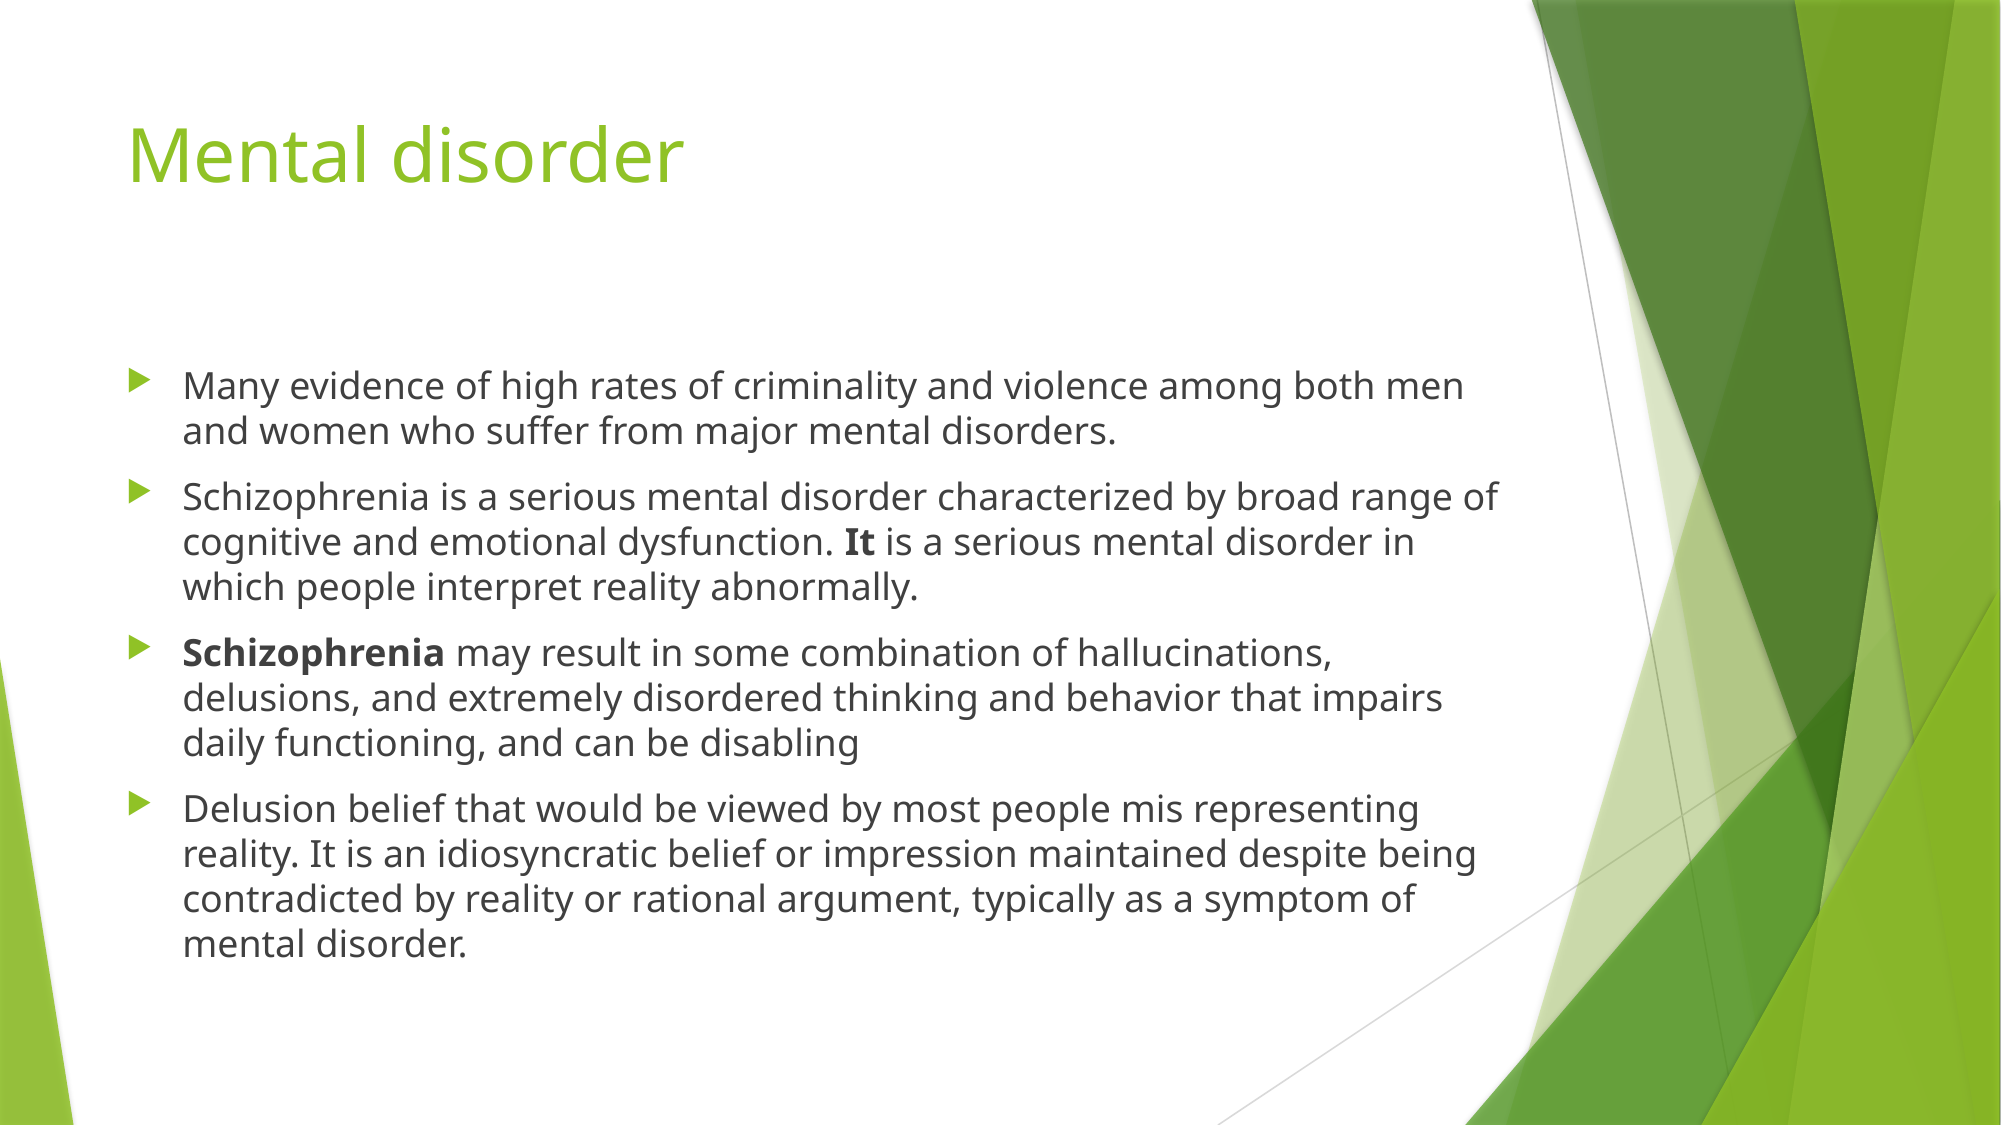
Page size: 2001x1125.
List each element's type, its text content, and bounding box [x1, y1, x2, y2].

title Mental disorder [111, 99, 1522, 317]
list Many evidence of high rates of criminality and violence among both men and women who suffer from major mental disorders. Schizophrenia is a serious mental disorder characterized by broad range of cognitive and emotional dysfunction. It is a serious mental disorder in which people interpret reality abnormally. Schizophrenia may result in some combination of hallucinations, delusions, and extremely disordered thinking and behavior that impairs daily functioning, and can be disabling Delusion belief that would be viewed by most people mis representing reality. It is an idiosyncratic belief or impression maintained despite being contradicted by reality or rational argument, typically as a symptom of mental disorder. [111, 354, 1522, 992]
